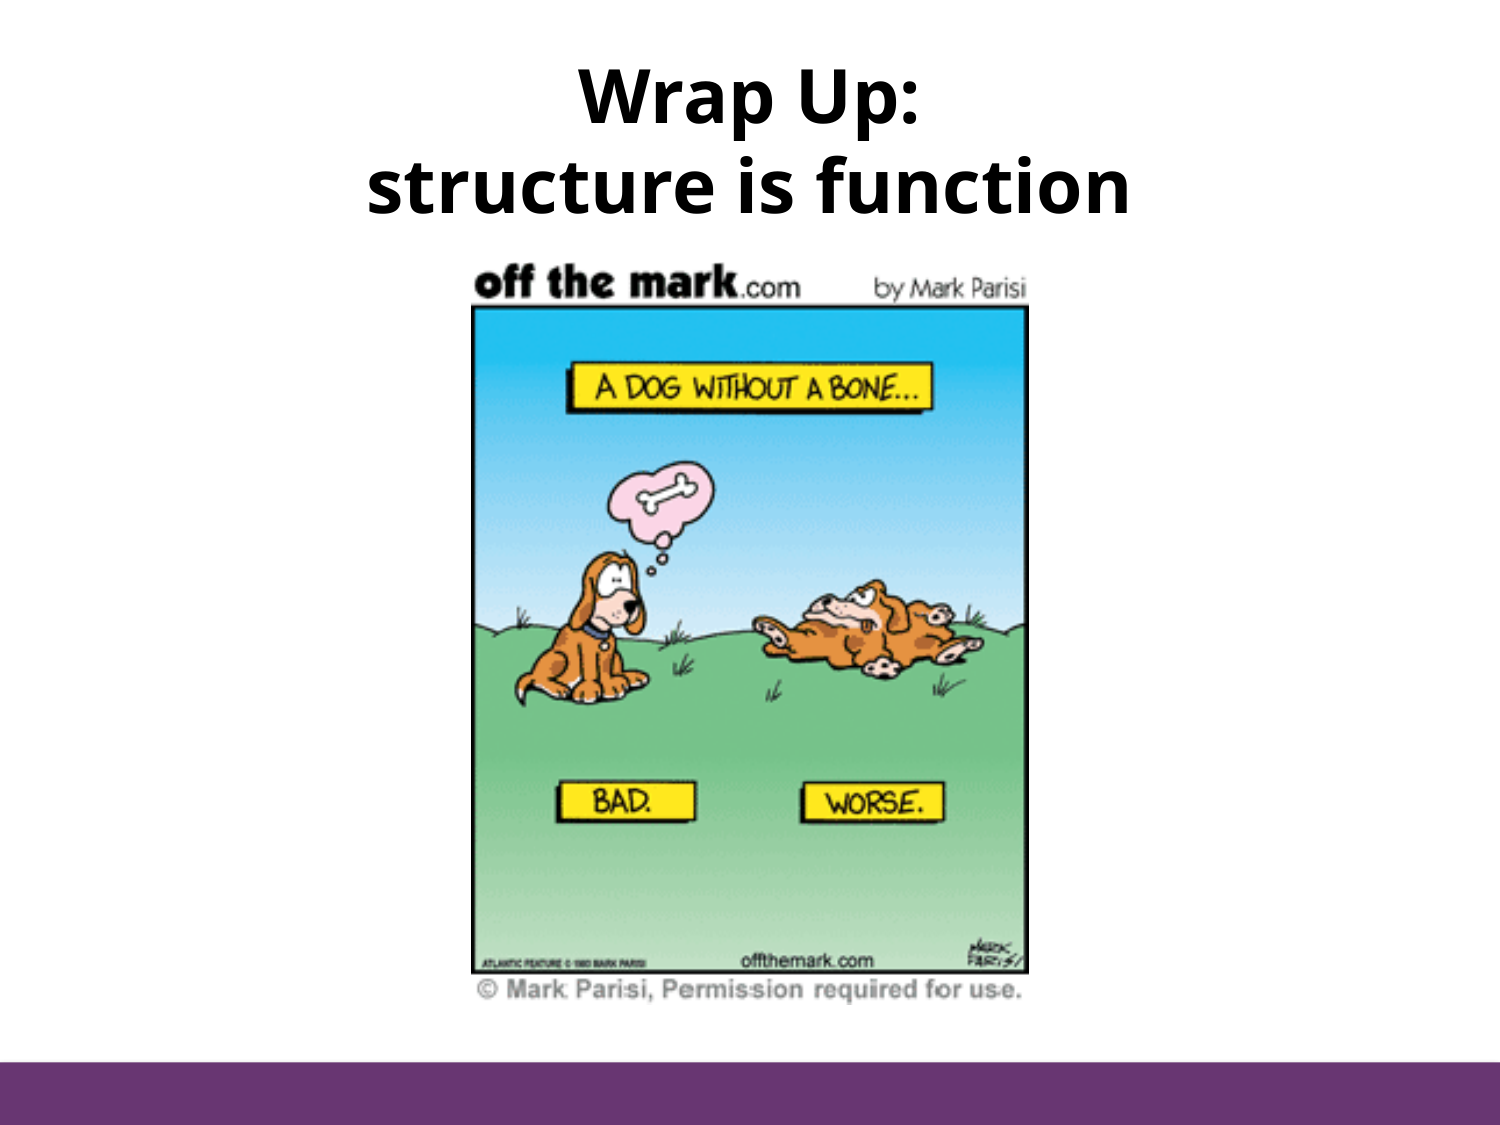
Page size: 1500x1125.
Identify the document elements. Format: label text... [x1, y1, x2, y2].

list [74, 262, 1426, 1006]
title Wrap Up: structure is function [75, 45, 1425, 233]
